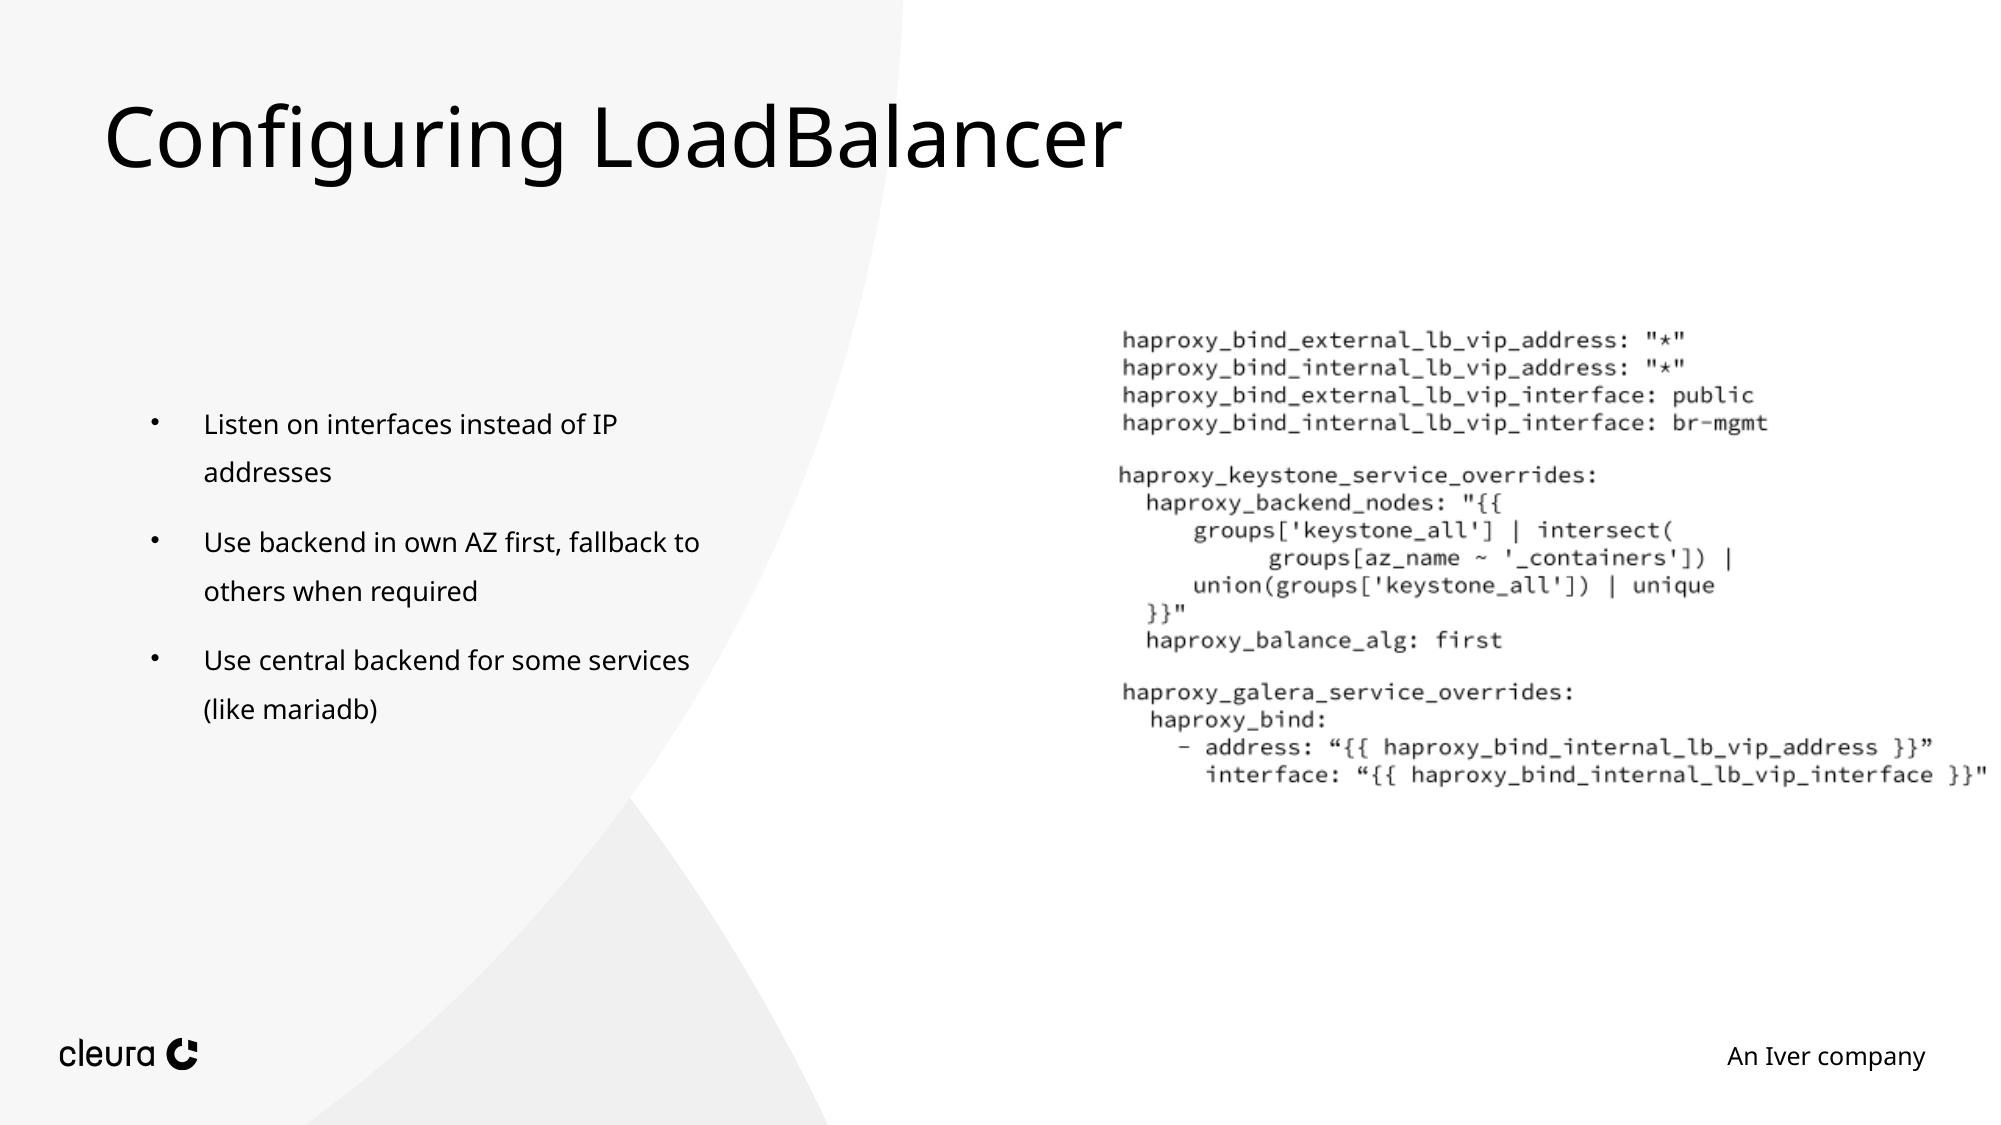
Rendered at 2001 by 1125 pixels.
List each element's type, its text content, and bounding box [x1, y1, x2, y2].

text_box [58, 1032, 964, 1078]
picture [969, 210, 2000, 1125]
list Listen on interfaces instead of IP addresses [118, 383, 722, 501]
text_box Configuring LoadBalancer [88, 88, 1814, 306]
text_box Use central backend for some services (like mariadb) [118, 620, 722, 768]
text_box Use backend in own AZ first, fallback to others when required [118, 501, 722, 620]
